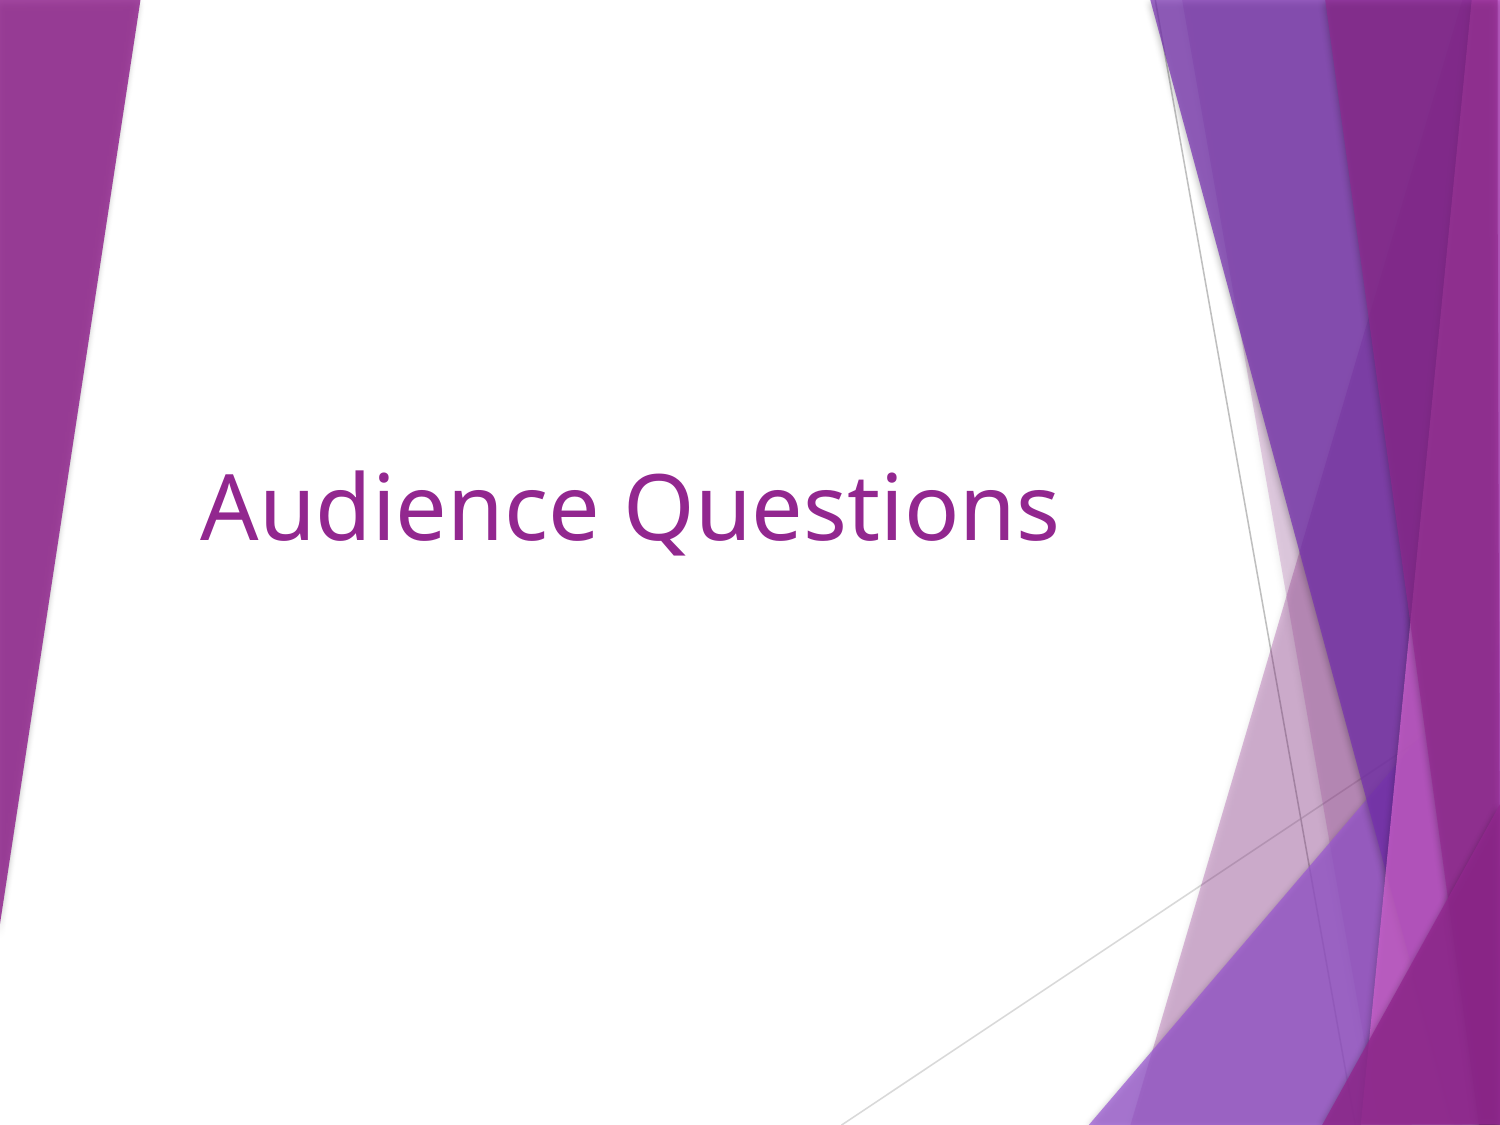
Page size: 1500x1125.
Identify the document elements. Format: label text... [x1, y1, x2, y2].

title Audience Questions [185, 295, 1142, 566]
